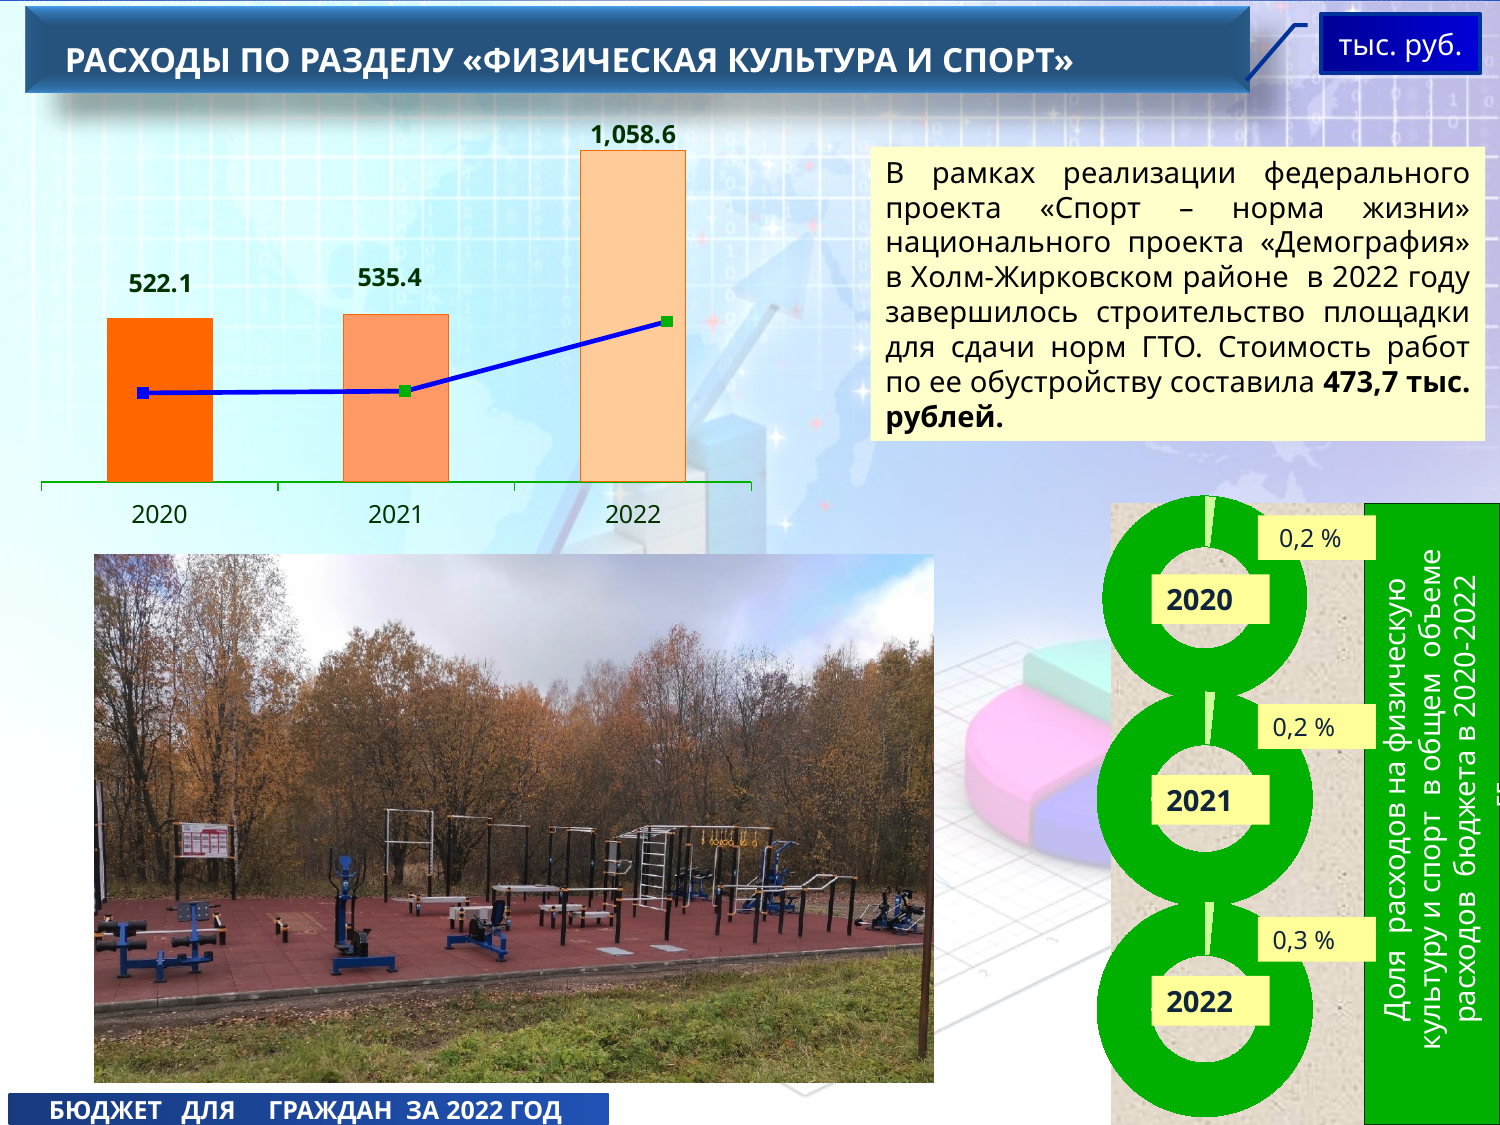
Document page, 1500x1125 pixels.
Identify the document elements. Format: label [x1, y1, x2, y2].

picture [0, 0, 1500, 1125]
chart [1092, 491, 1318, 1125]
chart [11, 105, 850, 561]
